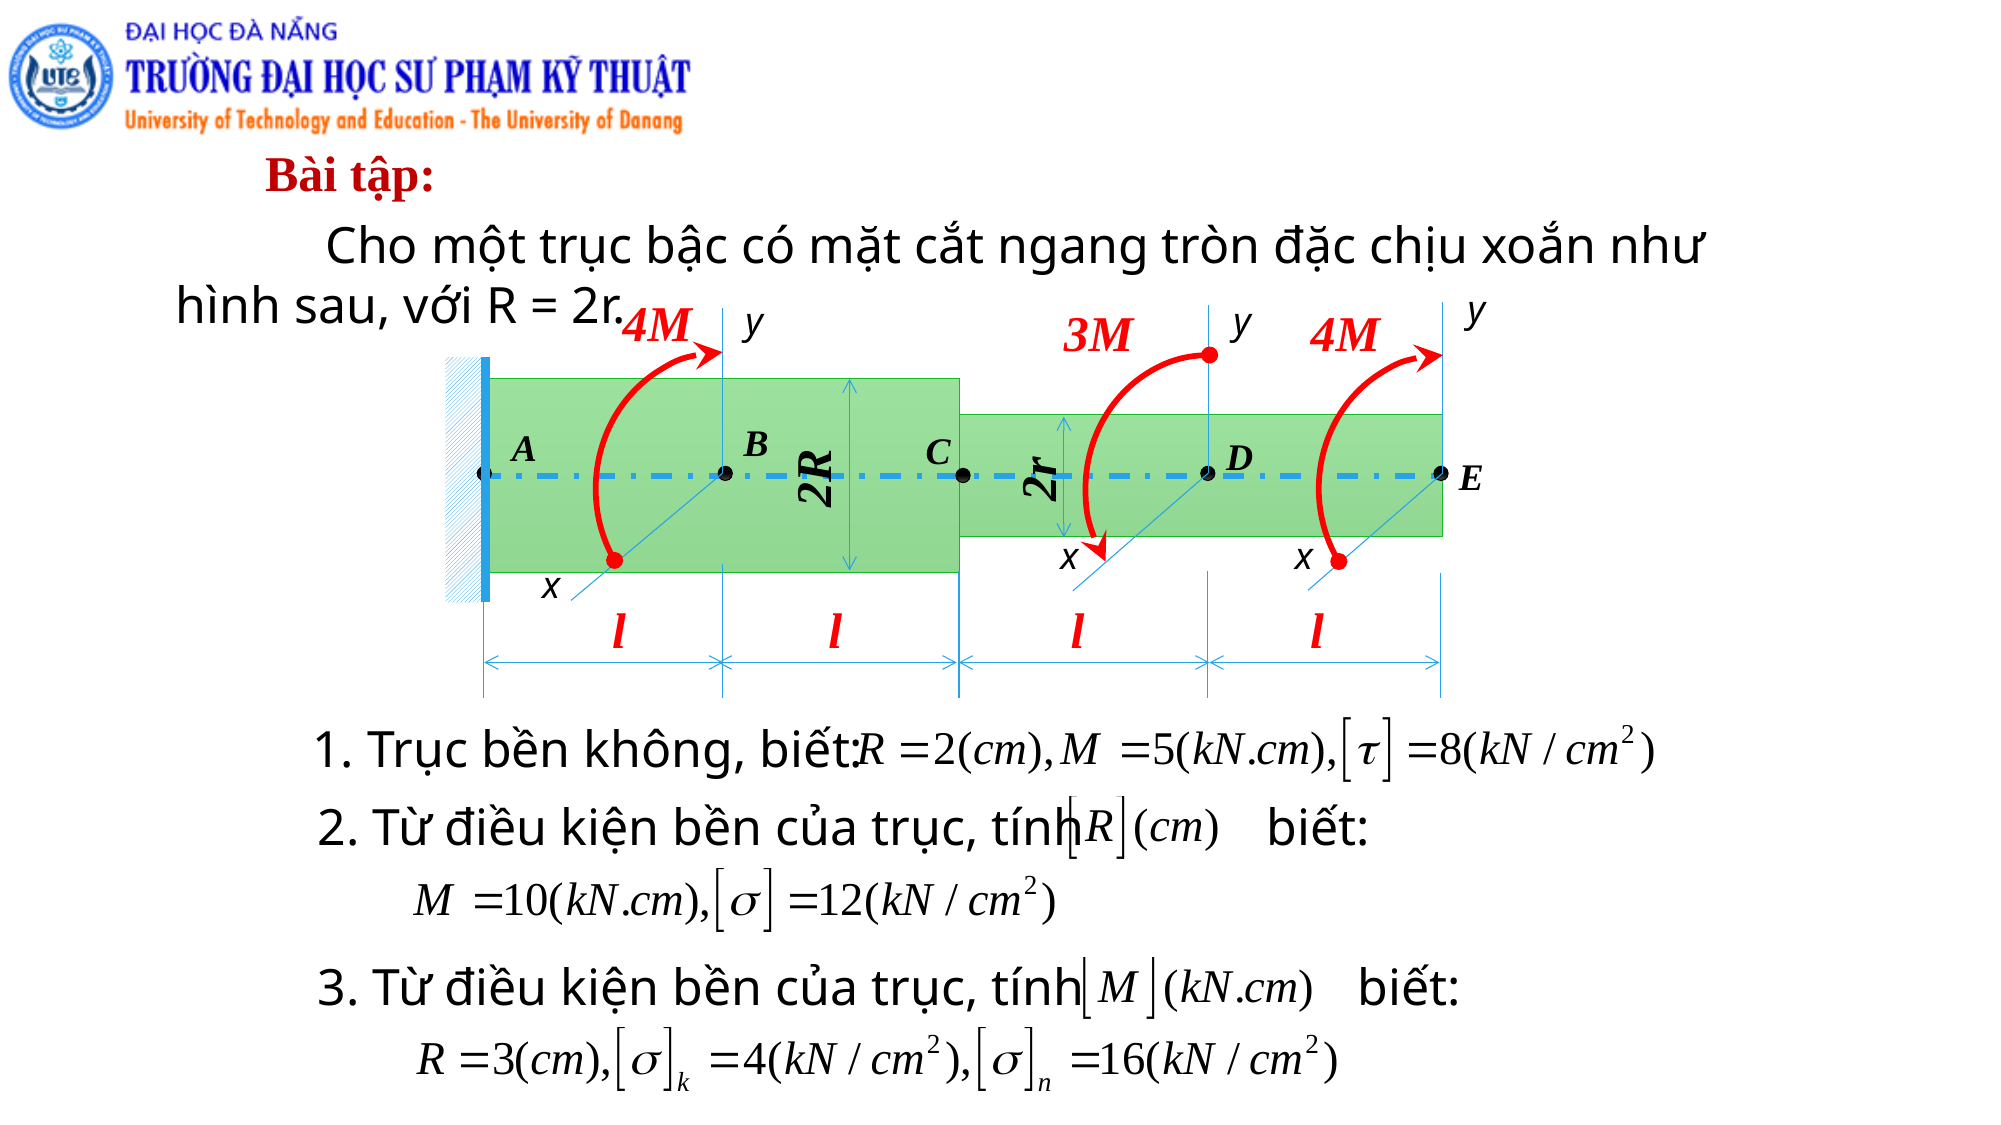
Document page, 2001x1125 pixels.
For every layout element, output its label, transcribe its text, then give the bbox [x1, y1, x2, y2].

text_box Bài tập: [250, 134, 1668, 206]
text_box [249, 59, 281, 121]
text_box Cho một trục bậc có mặt cắt ngang tròn đặc chịu xoắn như hình sau, với R = 2r. [160, 206, 1750, 342]
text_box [445, 277, 1568, 698]
picture [0, 2, 698, 153]
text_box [303, 948, 1721, 1098]
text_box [297, 709, 1733, 786]
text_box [303, 787, 1721, 935]
